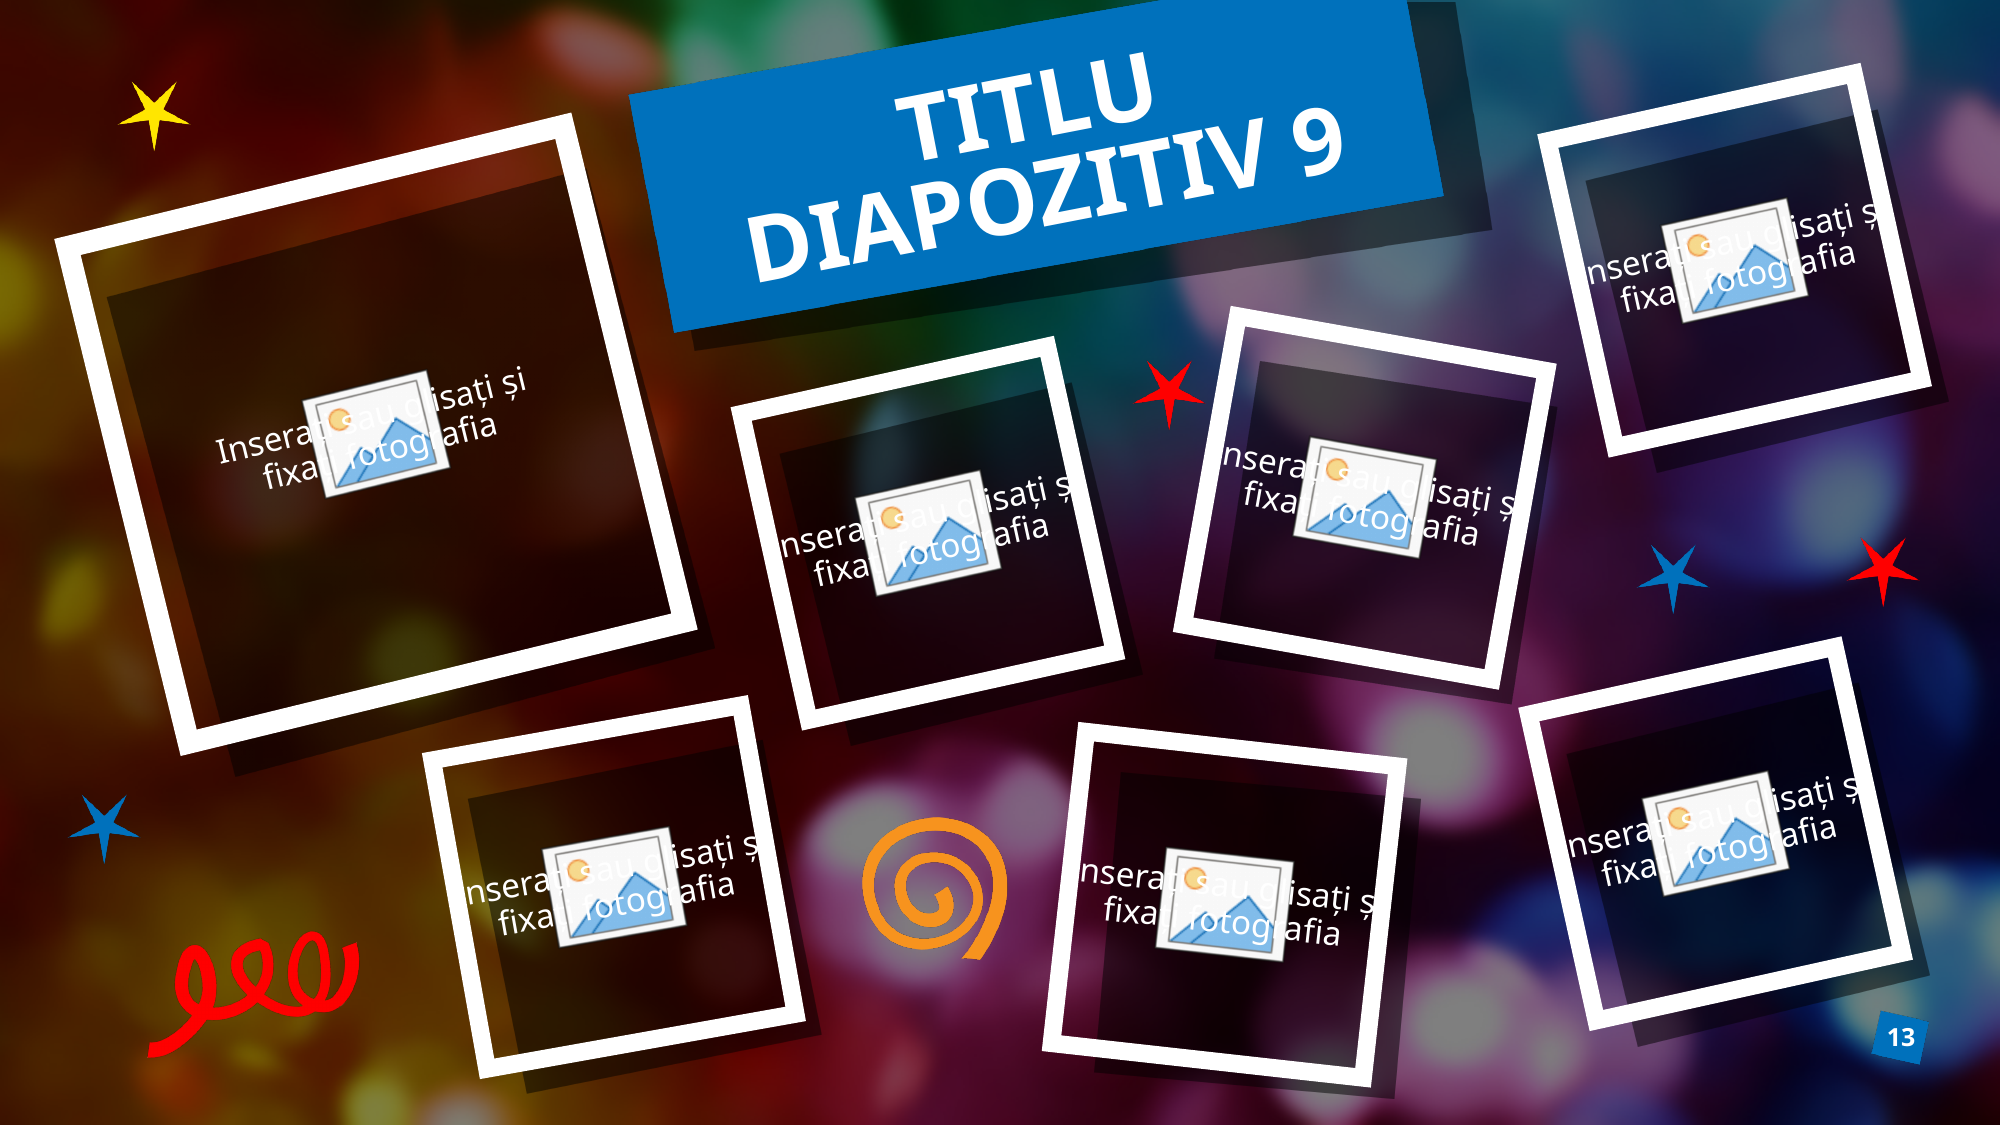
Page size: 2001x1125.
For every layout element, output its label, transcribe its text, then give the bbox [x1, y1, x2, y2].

slide_number 13 [1866, 1008, 1936, 1069]
picture [0, 0, 2000, 1125]
title TITLU DIAPOZITIV 9 [635, 0, 1441, 339]
